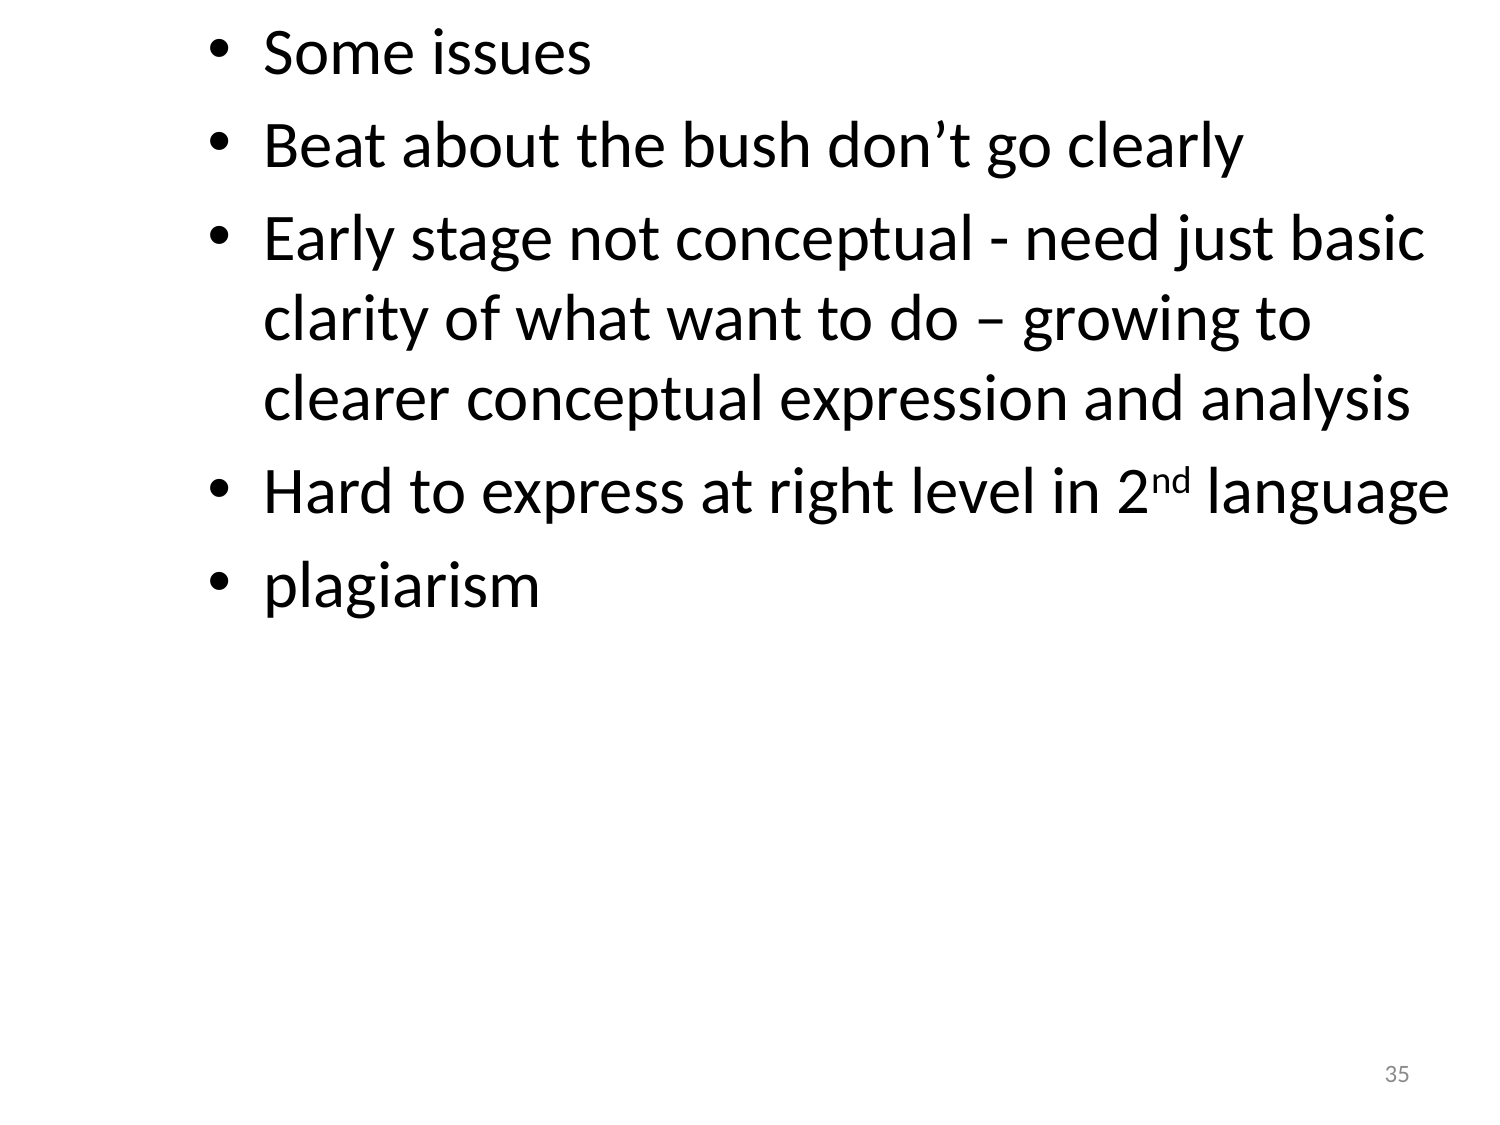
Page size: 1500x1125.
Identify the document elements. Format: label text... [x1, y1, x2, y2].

slide_number 35 [1074, 1042, 1425, 1103]
list Some issues Beat about the bush don’t go clearly Early stage not conceptual - need just basic clarity of what want to do – growing to clearer conceptual expression and analysis Hard to express at right level in 2nd language plagiarism [192, 0, 1468, 1000]
